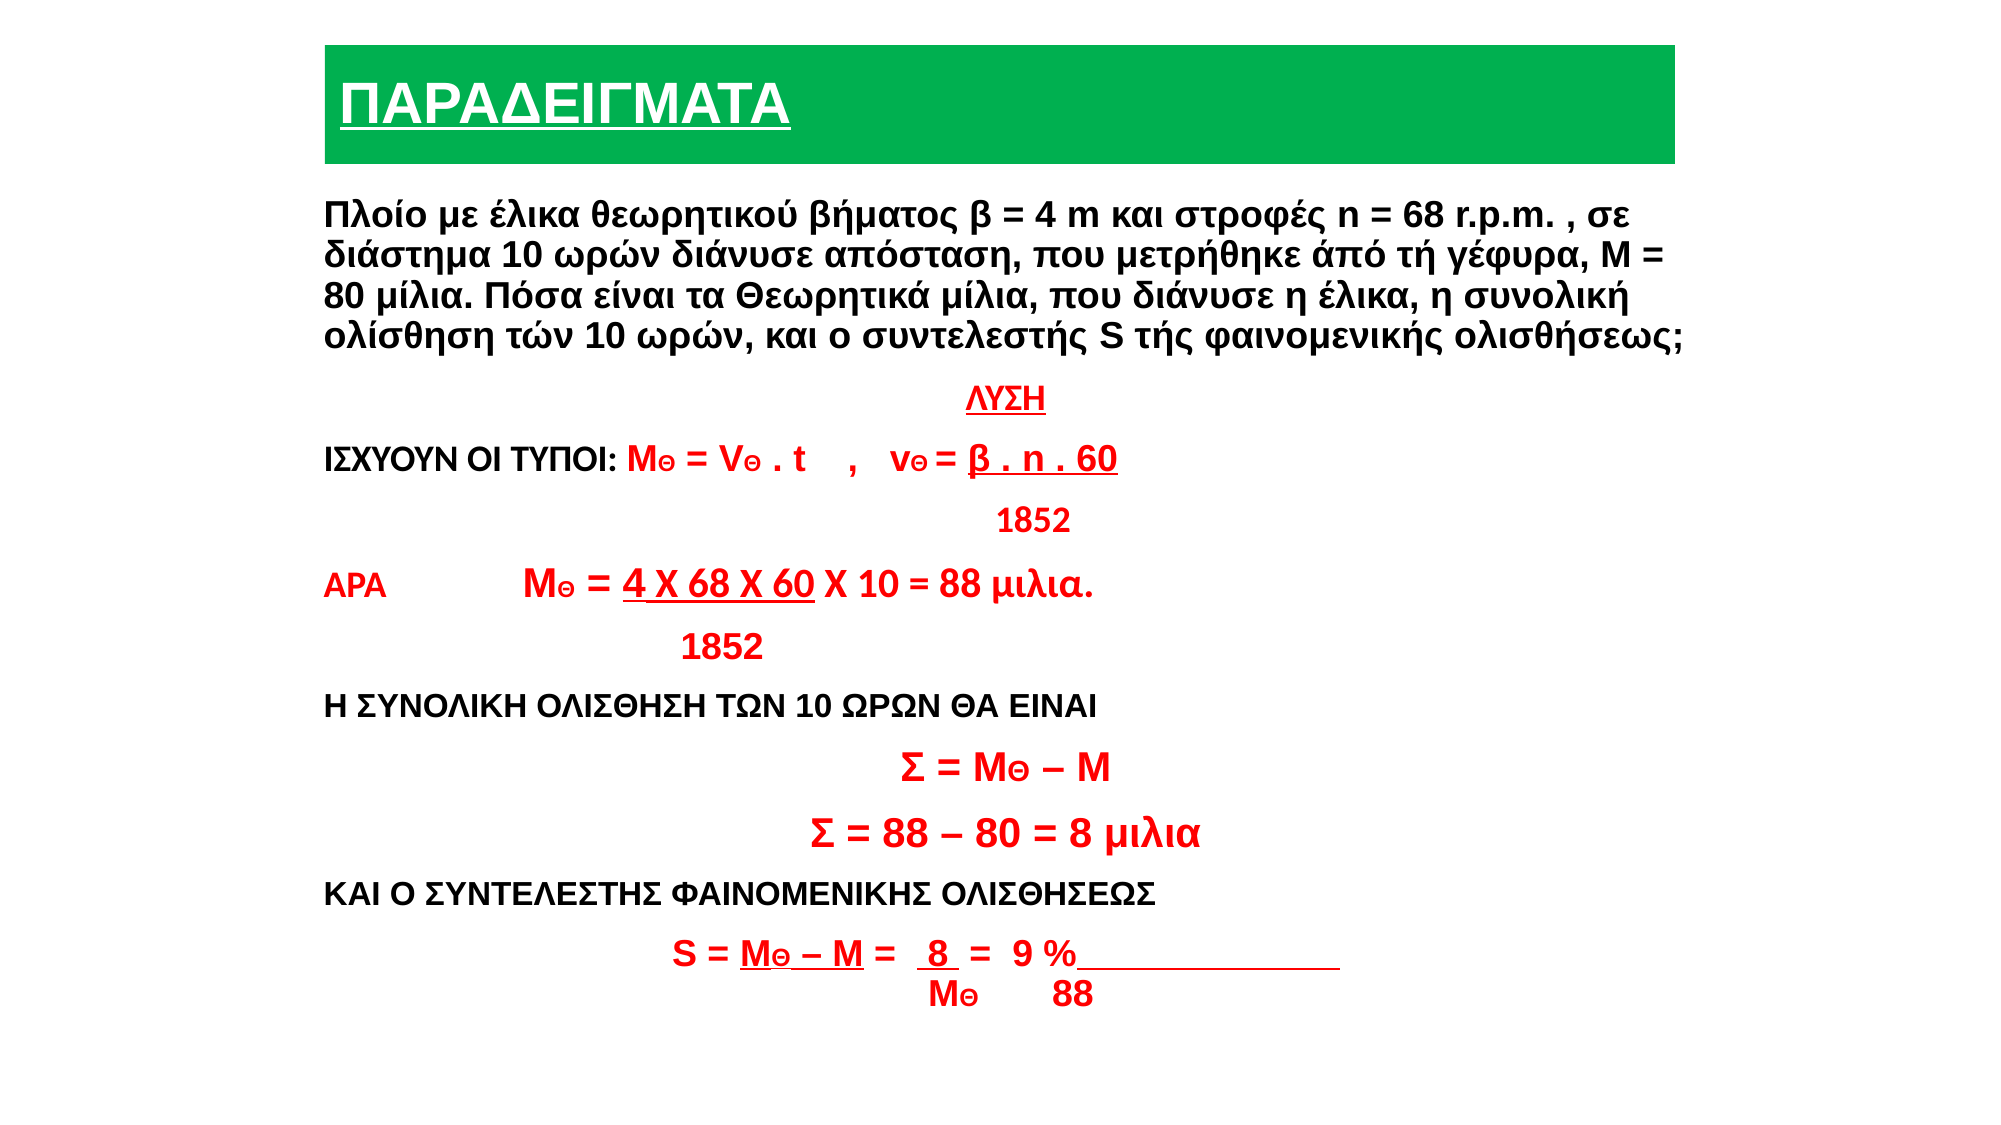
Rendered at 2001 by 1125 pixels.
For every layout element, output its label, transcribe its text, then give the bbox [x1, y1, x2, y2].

title ΠΑΡΑΔΕΙΓΜΑΤΑ [324, 45, 1675, 164]
list Πλοίο με έλικα θεωρητικού βήματος β = 4 m και στροφές n = 68 r.p.m. , σε διάστημα 10 ωρών διάνυσε απόσταση, που μετρήθηκε άπό τή γέφυρα, Μ = 80 μίλια. Πόσα είναι τα Θεωρητικά μίλια, που διάνυσε η έλικα, η συνολική ολίσθηση τών 10 ωρών, και ο συντελεστής S τής φαινομενικής ολισθήσεως; ΛΥΣΗ ΙΣΧΥΟΥΝ ΟΙ ΤΥΠΟΙ: MΘ = VΘ . t , vΘ = β . n . 60 1852 ΑΡΑ MΘ = 4 Χ 68 Χ 60 Χ 10 = 88 μιλια. 1852 Η ΣΥΝΟΛΙΚΗ ΟΛΙΣΘΗΣΗ ΤΩΝ 10 ΩΡΩΝ ΘΑ ΕΙΝΑΙ Σ = MΘ – M Σ = 88 – 80 = 8 μιλια ΚΑΙ Ο ΣΥΝΤΕΛΕΣΤΗΣ ΦΑΙΝΟΜΕΝΙΚΗΣ ΟΛΙΣΘΗΣΕΩΣ S = MΘ – M = 8 = 9 % MΘ 88 [308, 187, 1704, 1079]
